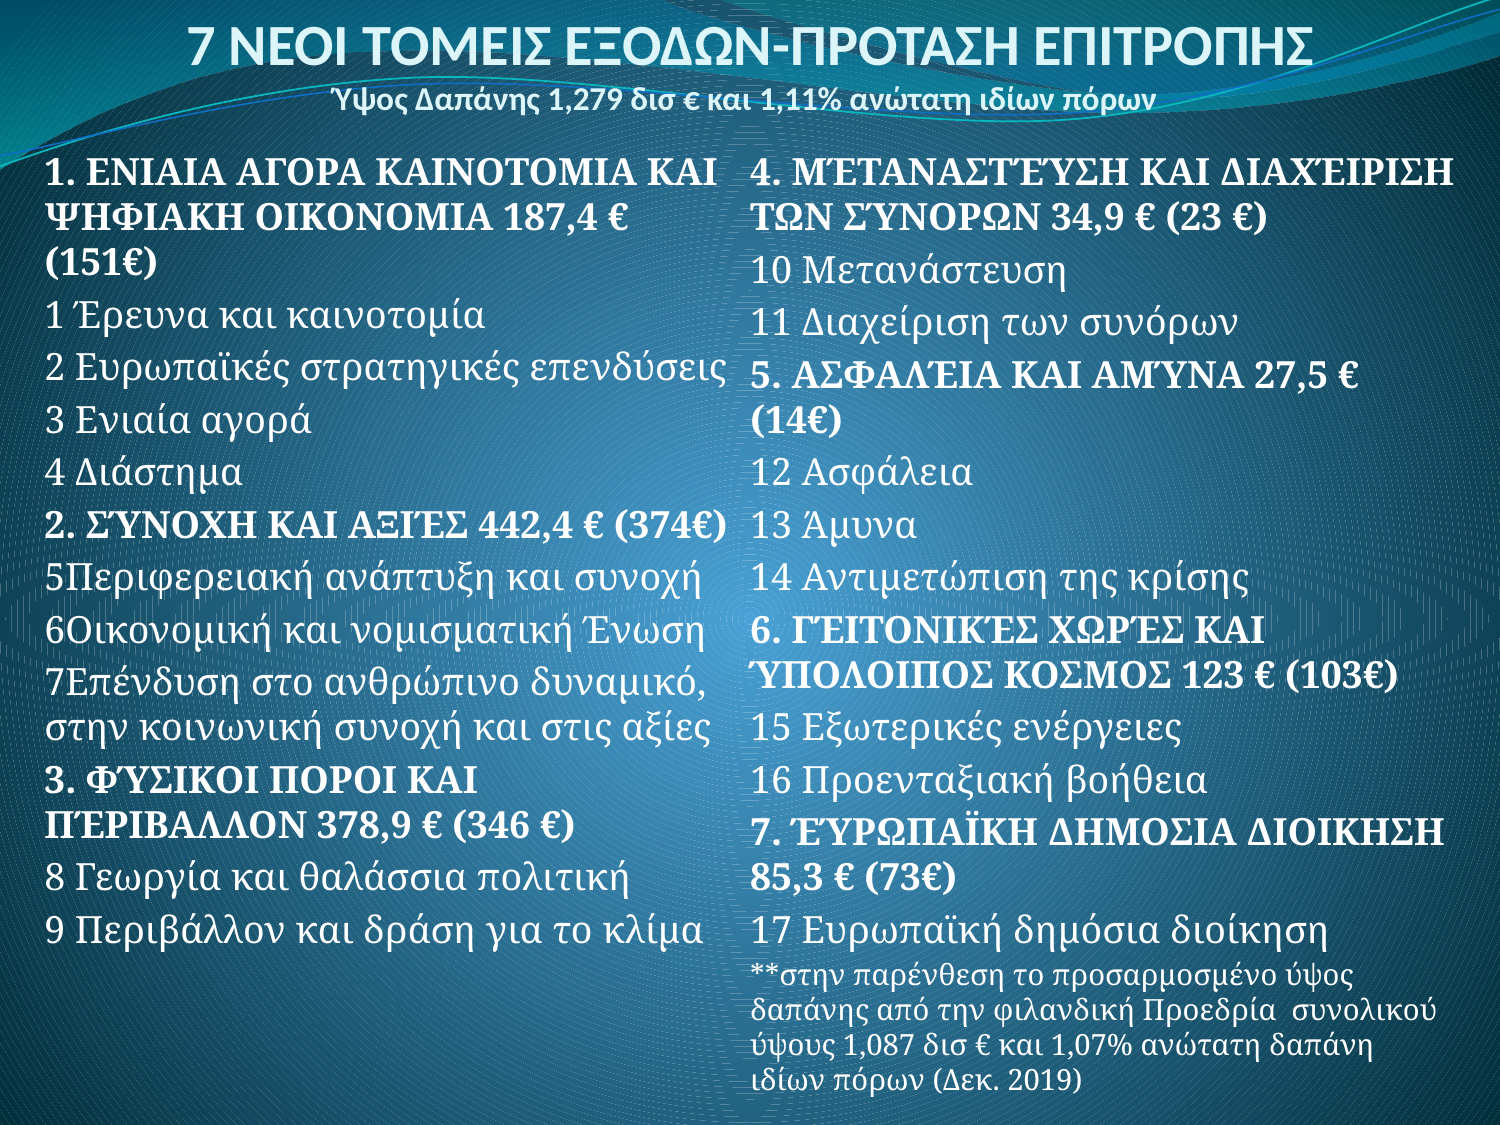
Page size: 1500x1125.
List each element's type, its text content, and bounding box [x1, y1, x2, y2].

list 1. ΕΝΙΑΙΑ ΑΓΟΡΑ ΚΑΙΝΟΤΟΜΙΑ ΚΑΙ ΨΗΦΙΑΚΗ ΟΙΚΟΝΟΜΙΑ 187,4 € (151€) 1 Έρευνα και καινοτομία 2 Ευρωπαϊκές στρατηγικές επενδύσεις 3 Ενιαία αγορά 4 Διάστημα 2. ΣΎΝΟΧΗ ΚΑΙ ΑΞΙΈΣ 442,4 € (374€) 5Περιφερειακή ανάπτυξη και συνοχή 6Οικονομική και νομισματική Ένωση 7Επένδυση στο ανθρώπινο δυναμικό, στην κοινωνική συνοχή και στις αξίες 3. ΦΎΣΙΚΟΙ ΠΟΡΟΙ ΚΑΙ ΠΈΡΙΒΑΛΛΟΝ 378,9 € (346 €) 8 Γεωργία και θαλάσσια πολιτική 9 Περιβάλλον και δράση για το κλίμα 4. ΜΈΤΑΝΑΣΤΈΎΣΗ ΚΑΙ ΔΙΑΧΈΙΡΙΣΗ ΤΩΝ ΣΎΝΟΡΩΝ 34,9 € (23 €) 10 Mετανάστευση 11 Διαχείριση των συνόρων 5. ΑΣΦΑΛΈΙΑ ΚΑΙ ΑΜΎΝΑ 27,5 € (14€) 12 Ασφάλεια 13 Άμυνα 14 Αντιμετώπιση της κρίσης 6. ΓΈΙΤΟΝΙΚΈΣ ΧΩΡΈΣ ΚΑΙ ΎΠΟΛΟΙΠΟΣ ΚΟΣΜΟΣ 123 € (103€) 15 Eξωτερικές ενέργειες 16 Προενταξιακή βοήθεια 7. ΈΎΡΩΠΑΪΚΗ ΔΗΜΟΣΙΑ ΔΙΟΙΚΗΣΗ 85,3 € (73€) 17 Eυρωπαϊκή δημόσια διοίκηση **στην παρένθεση το προσαρμοσμένο ύψος δαπάνης από την φιλανδική Προεδρία συνολικού ύψους 1,087 δισ € και 1,07% ανώτατη δαπάνη ιδίων πόρων (Δεκ. 2019) [29, 140, 1471, 1055]
title 7 ΝΕΟΙ ΤΟΜΕΙΣ ΕΞΟΔΩΝ-ΠΡΟΤΑΣΗ ΕΠΙΤΡΟΠΗΣ Ύψος Δαπάνης 1,279 δισ € και 1,11% ανώτατη ιδίων πόρων [74, 0, 1426, 118]
